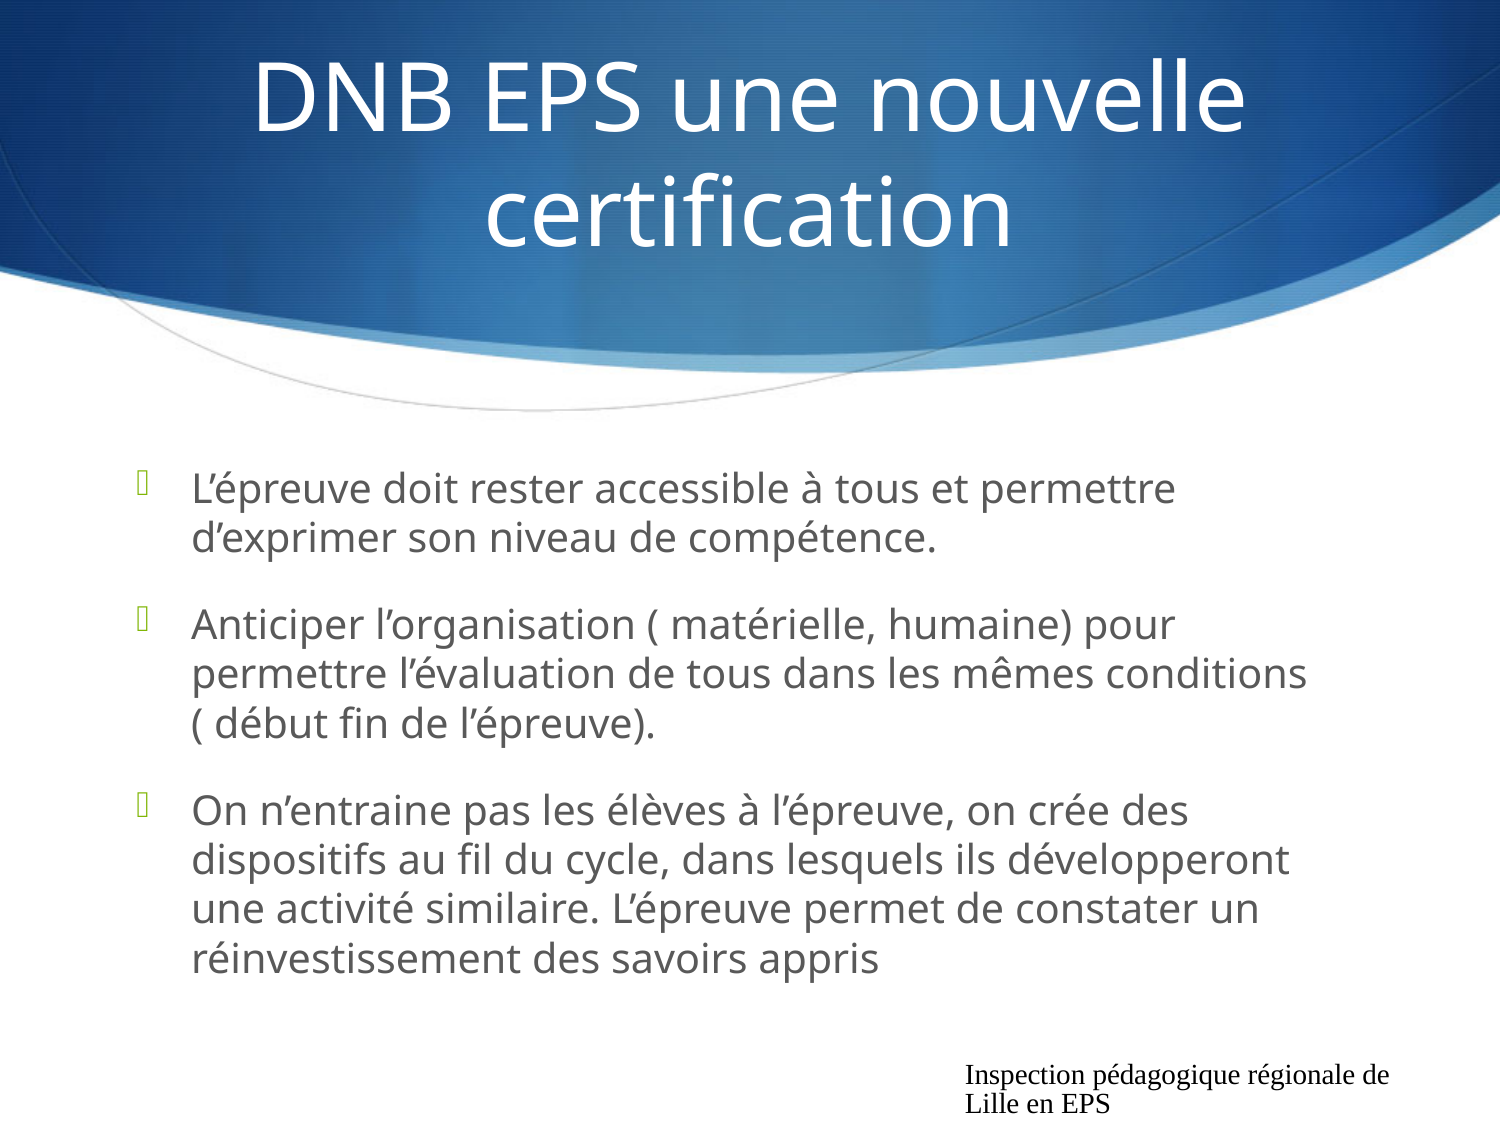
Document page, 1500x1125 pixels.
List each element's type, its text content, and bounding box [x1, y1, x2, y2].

title DNB EPS une nouvelle certification [75, 56, 1425, 245]
footer Inspection pédagogique régionale de Lille en EPS [949, 1042, 1425, 1103]
picture [0, 0, 1500, 1125]
list L’épreuve doit rester accessible à tous et permettre d’exprimer son niveau de compétence. Anticiper l’organisation ( matérielle, humaine) pour permettre l’évaluation de tous dans les mêmes conditions ( début fin de l’épreuve). On n’entraine pas les élèves à l’épreuve, on crée des dispositifs au fil du cycle, dans lesquels ils développeront une activité similaire. L’épreuve permet de constater un réinvestissement des savoirs appris [121, 454, 1379, 991]
